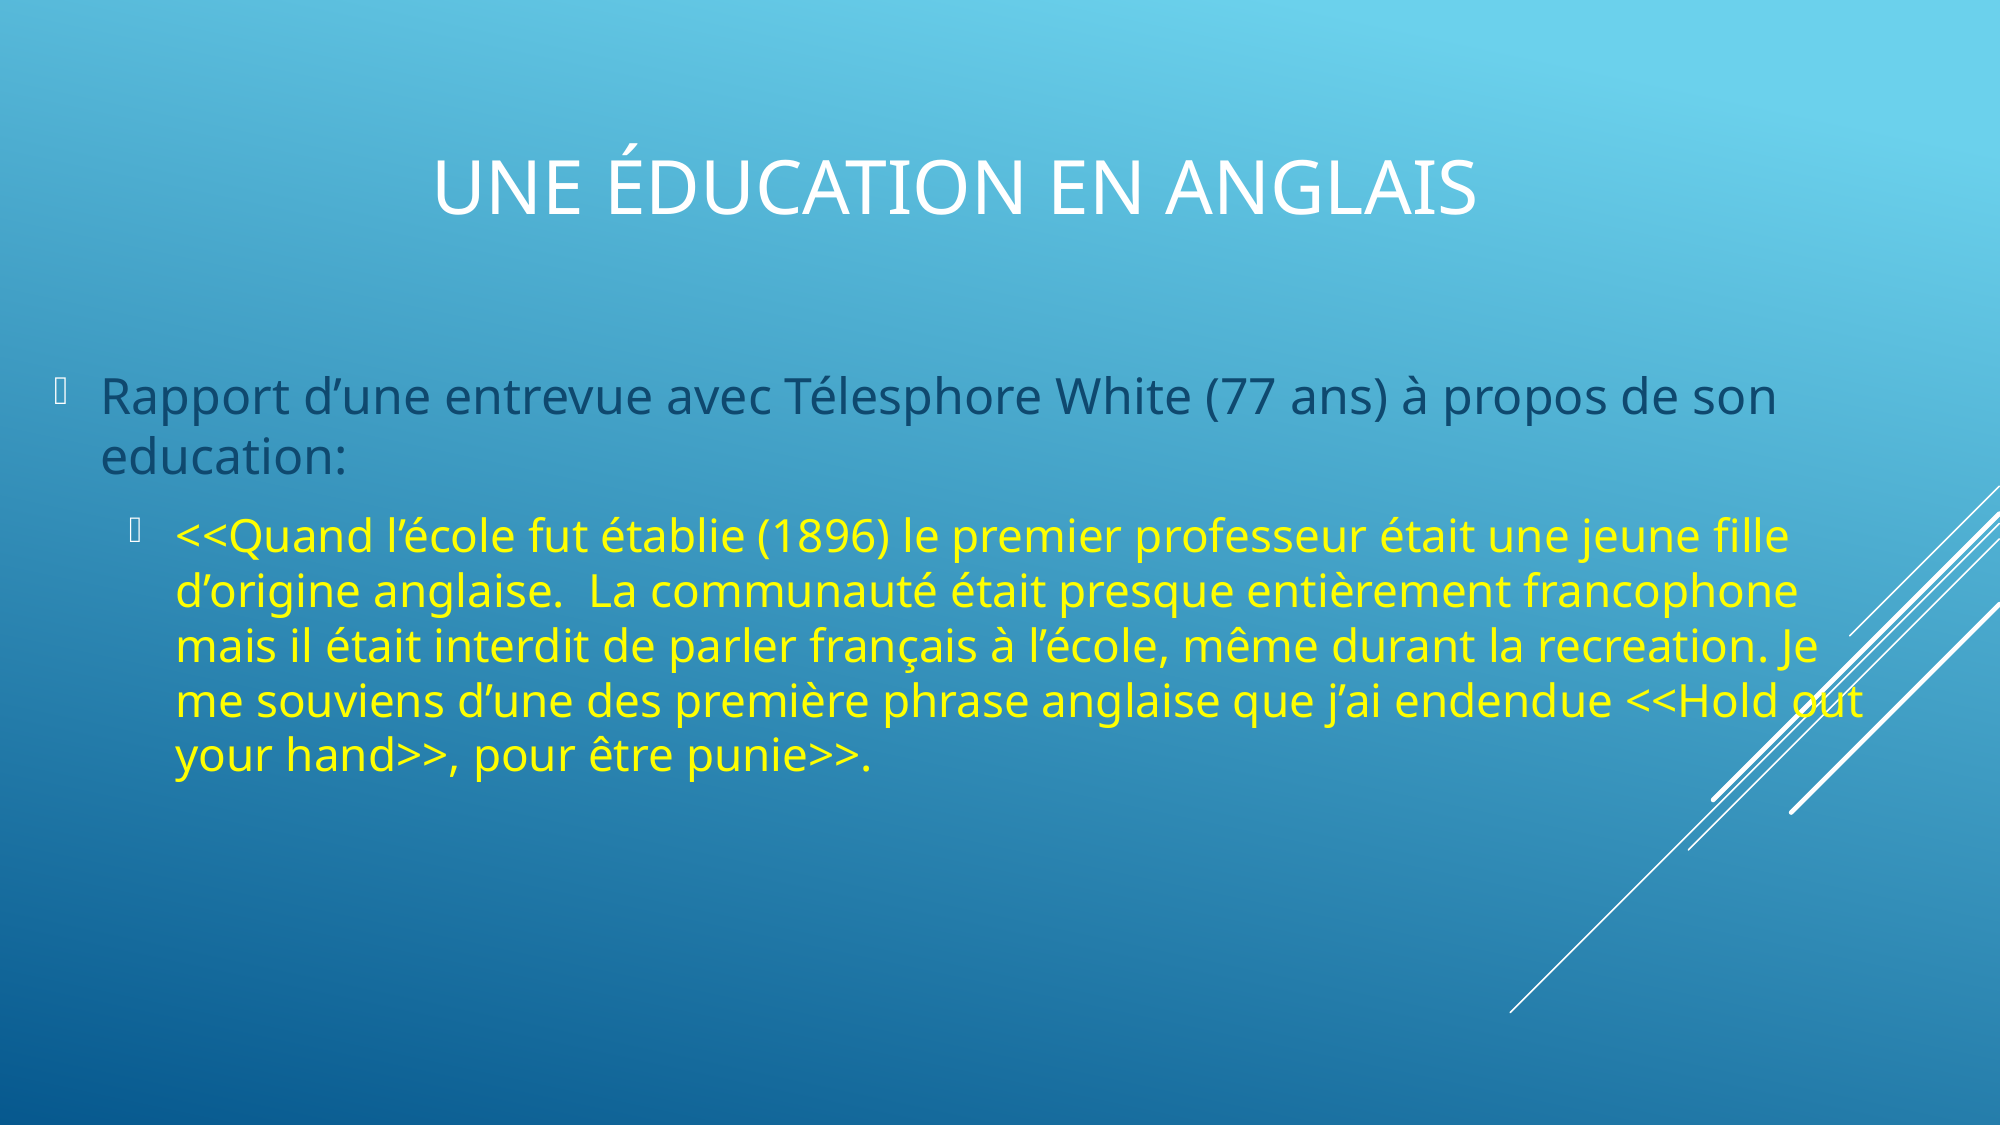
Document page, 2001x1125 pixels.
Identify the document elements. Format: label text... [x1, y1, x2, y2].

list Rapport d’une entrevue avec Télesphore White (77 ans) à propos de son education: <<Quand l’école fut établie (1896) le premier professeur était une jeune fille d’origine anglaise. La communauté était presque entièrement francophone mais il était interdit de parler français à l’école, même durant la recreation. Je me souviens d’une des première phrase anglaise que j’ai endendue <<Hold out your hand>>, pour être punie>>. [38, 262, 1912, 884]
title Une Éducation en Anglais [150, 61, 1762, 262]
